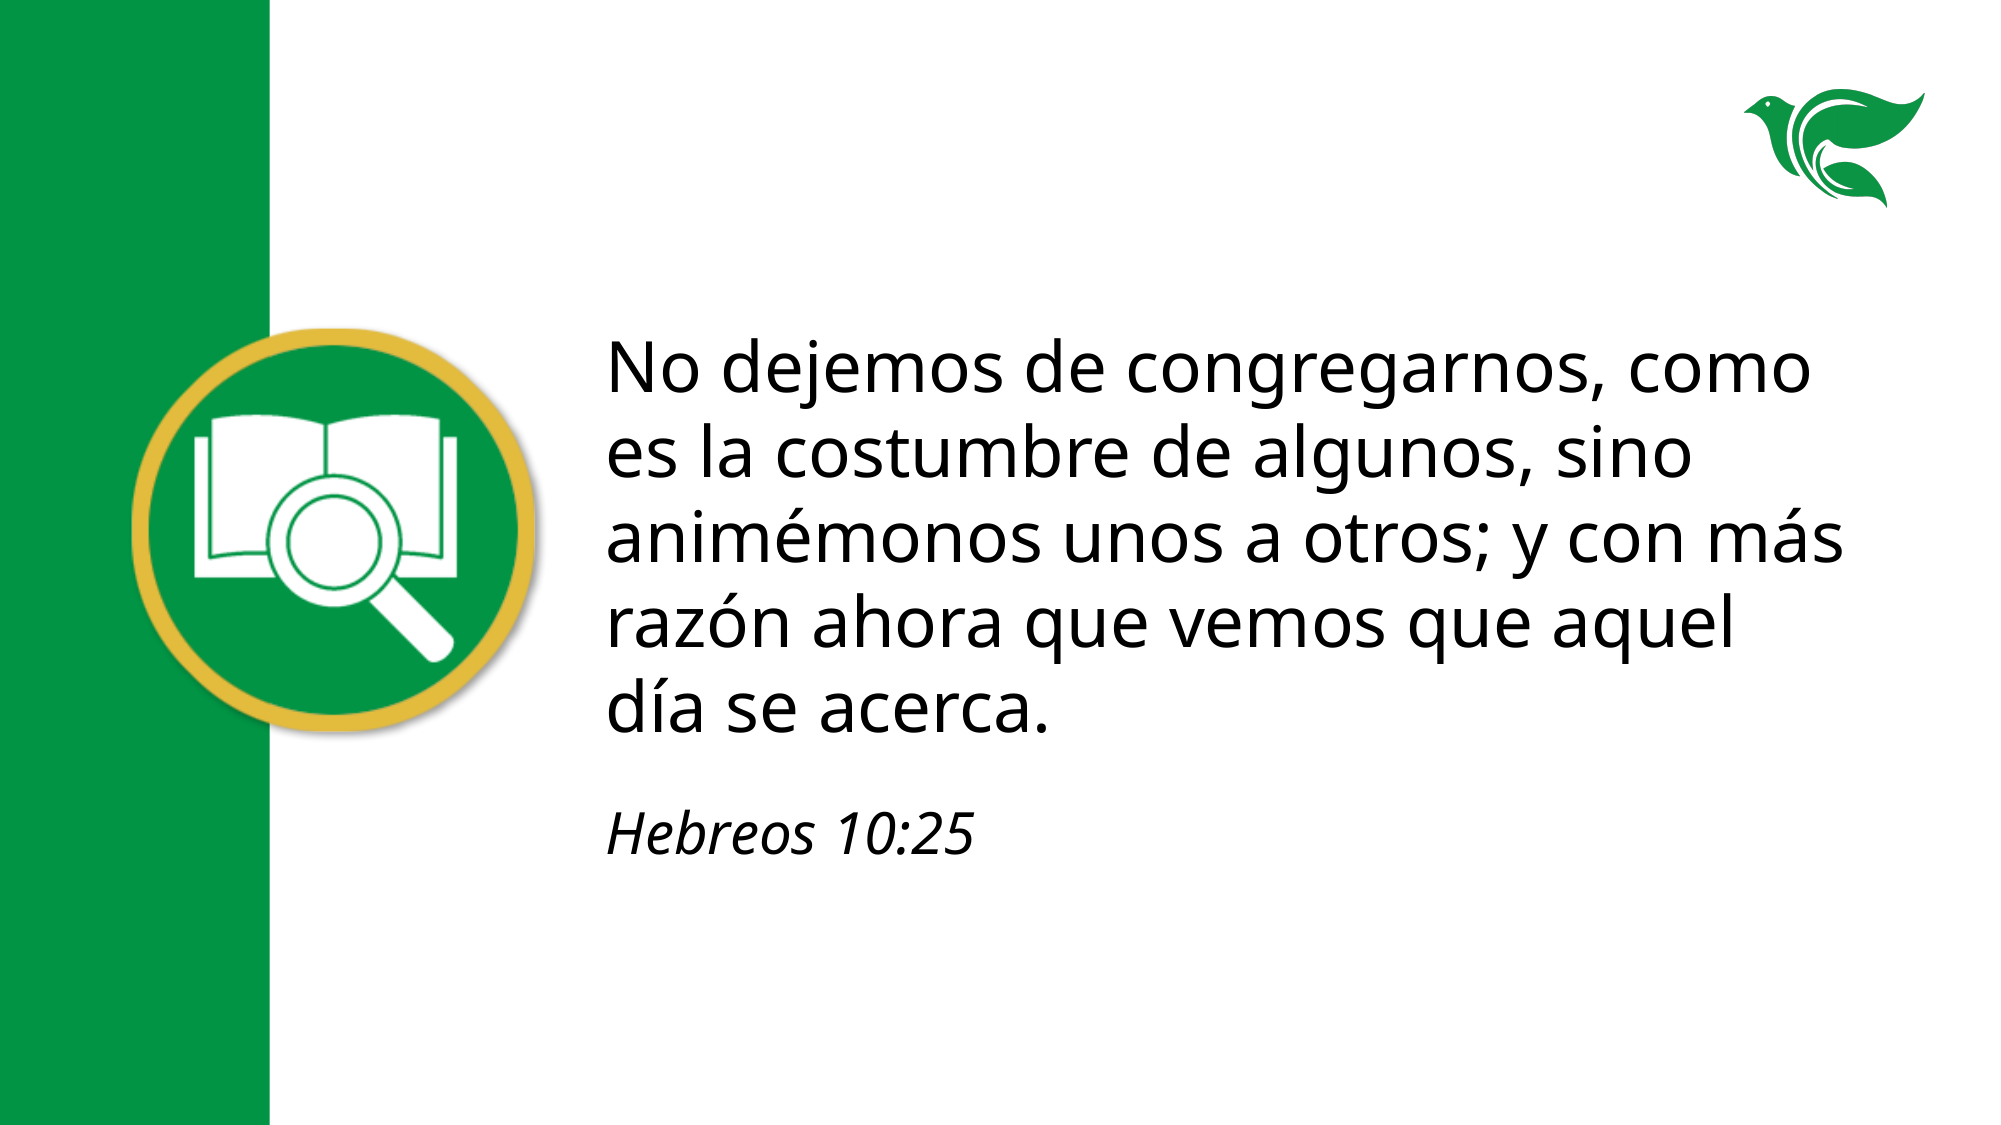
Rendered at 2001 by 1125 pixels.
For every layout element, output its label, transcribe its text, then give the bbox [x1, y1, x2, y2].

text_box [0, 0, 270, 1125]
text_box No dejemos de congregarnos, como es la costumbre de algunos, sino animémonos unos a otros; y con más razón ahora que vemos que aquel día se acerca. Hebreos 10:25 [590, 314, 1872, 874]
picture [77, 254, 592, 783]
picture [1722, 47, 1953, 240]
